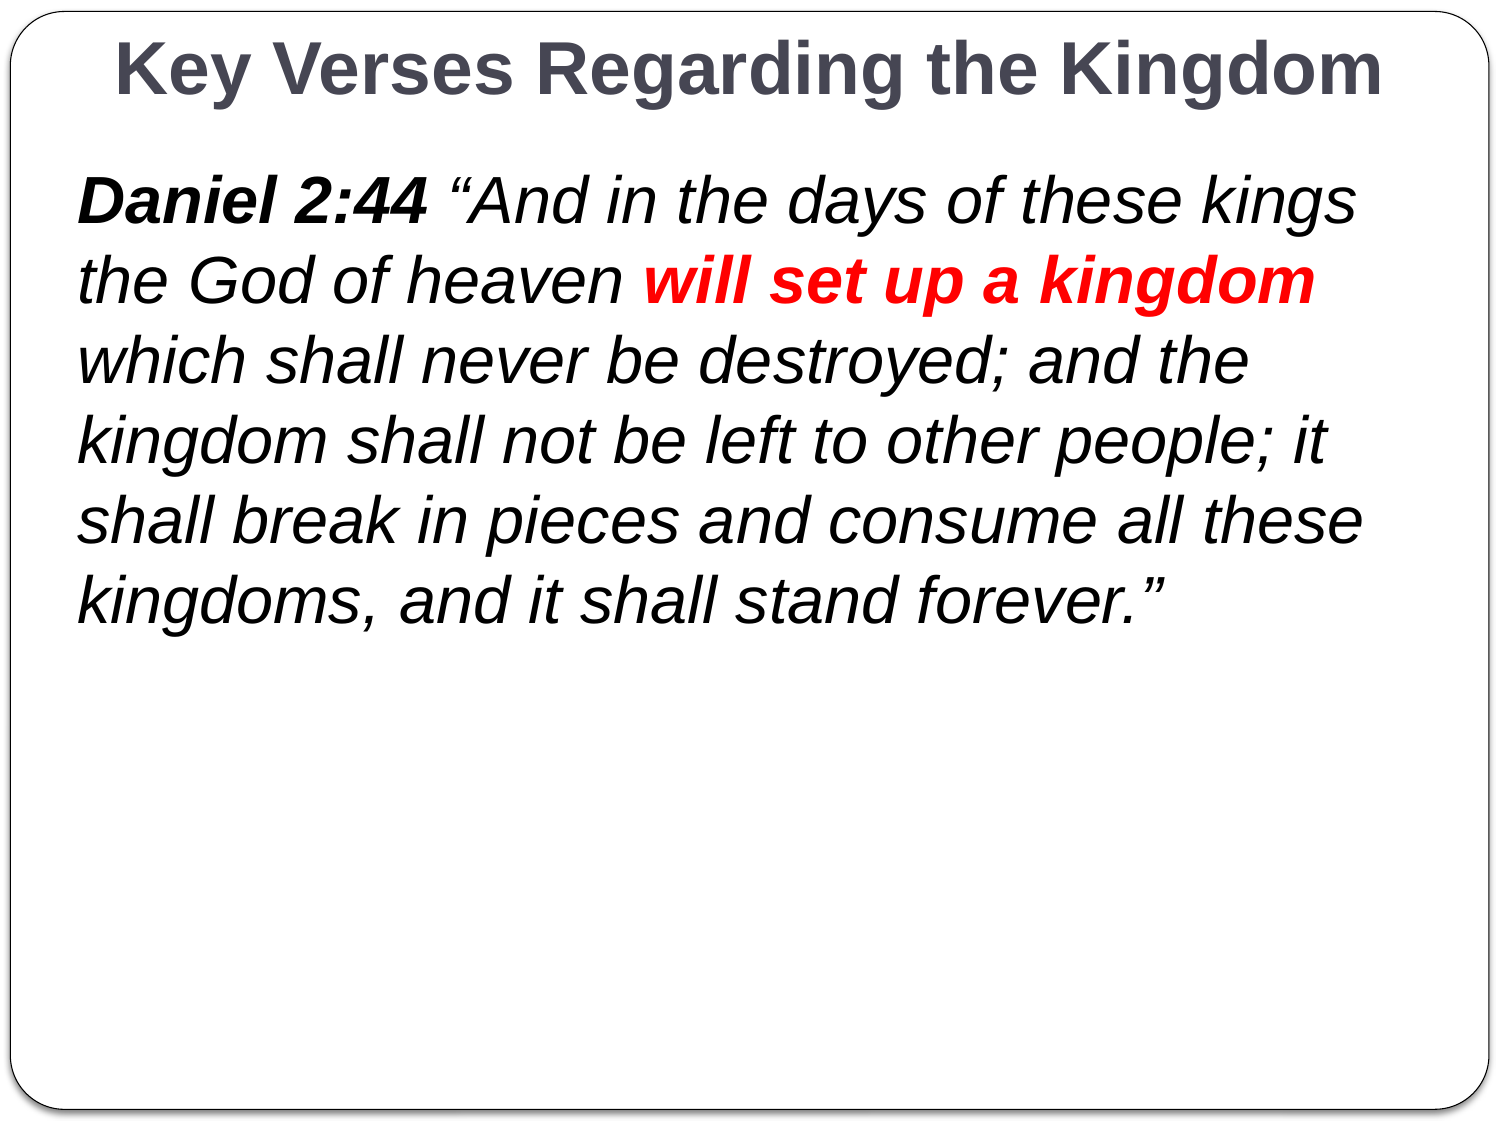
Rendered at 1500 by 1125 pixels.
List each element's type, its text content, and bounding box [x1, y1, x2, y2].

text_box Key Verses Regarding the Kingdom [37, 12, 1463, 118]
text_box Daniel 2:44 “And in the days of these kings the God of heaven will set up a kingdom which shall never be destroyed; and the kingdom shall not be left to other people; it shall break in pieces and consume all these kingdoms, and it shall stand forever.” [62, 149, 1438, 725]
